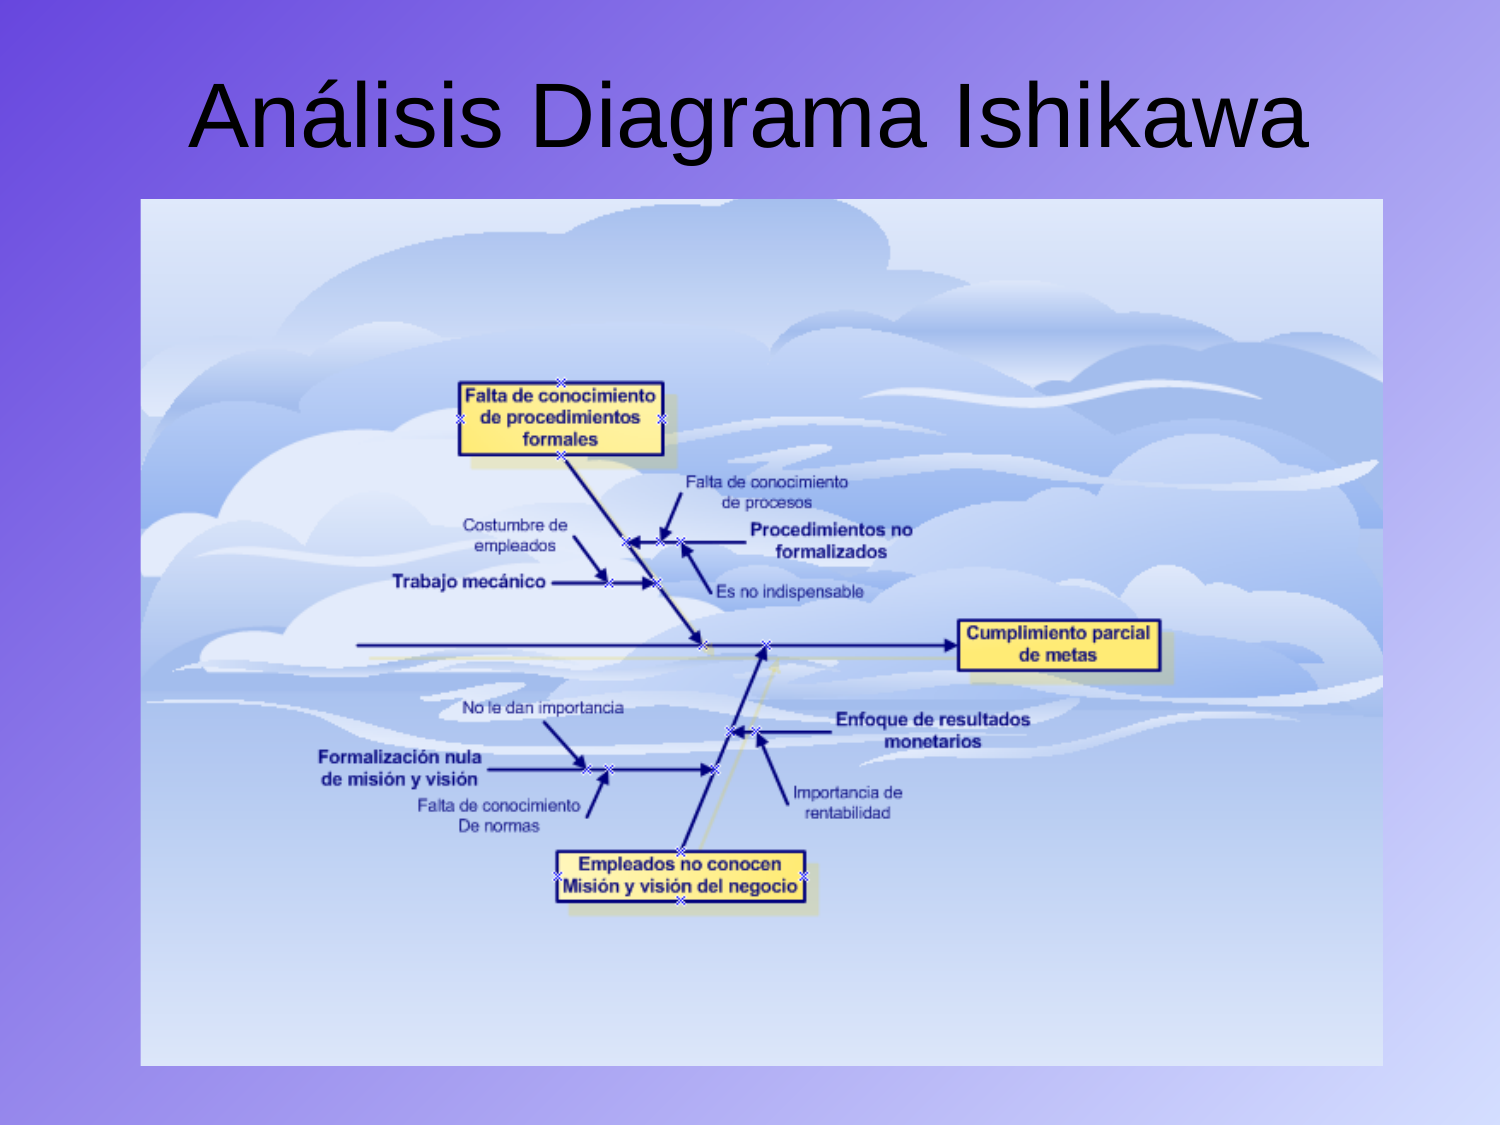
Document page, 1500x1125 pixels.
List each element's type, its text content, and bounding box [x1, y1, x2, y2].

picture [140, 198, 1384, 1066]
title Análisis Diagrama Ishikawa [75, 45, 1425, 176]
